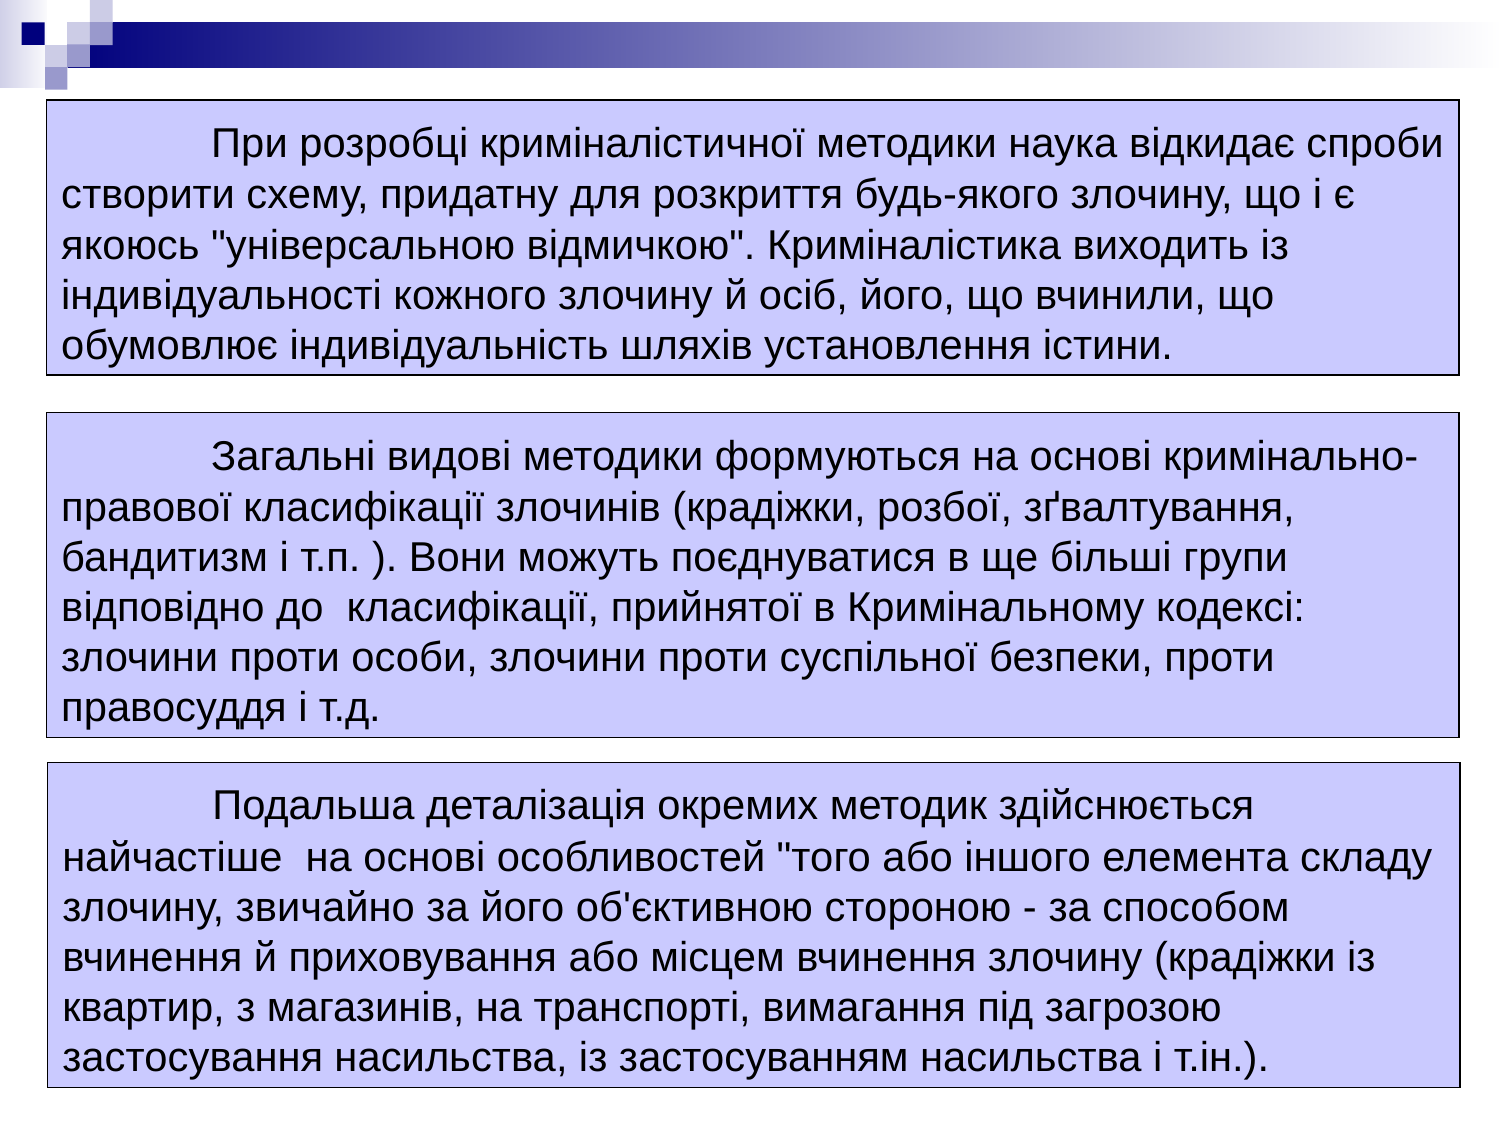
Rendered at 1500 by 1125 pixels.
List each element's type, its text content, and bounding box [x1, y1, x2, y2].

text_box При розробці криміналістичної методики наука відкидає спроби створити схему, придатну для розкриття будь-якого злочину, що і є якоюсь "універсальною відмичкою". Криміналістика виходить із індивідуальності кожного злочину й осіб, його, що вчинили, що обумовлює індивідуальність шляхів установлення істини. [46, 99, 1459, 375]
text_box Подальша деталізація окремих методик здійснюється найчастіше на основі особливостей "того або іншого елемента складу злочину, звичайно за його об'єктивною стороною - за способом вчинення й приховування або місцем вчинення злочину (крадіжки із квартир, з магазинів, на транспорті, вимагання під загрозою застосування насильства, із застосуванням насильства і т.ін.). [47, 762, 1461, 1088]
text_box Загальні видові методики формуються на основі кримінально-правової класифікації злочинів (крадіжки, розбої, зґвалтування, бандитизм і т.п. ). Вони можуть поєднуватися в ще більші групи відповідно до класифікації, прийнятої в Кримінальному кодексі: злочини проти особи, злочини проти суспільної безпеки, проти правосуддя і т.д. [46, 412, 1459, 738]
